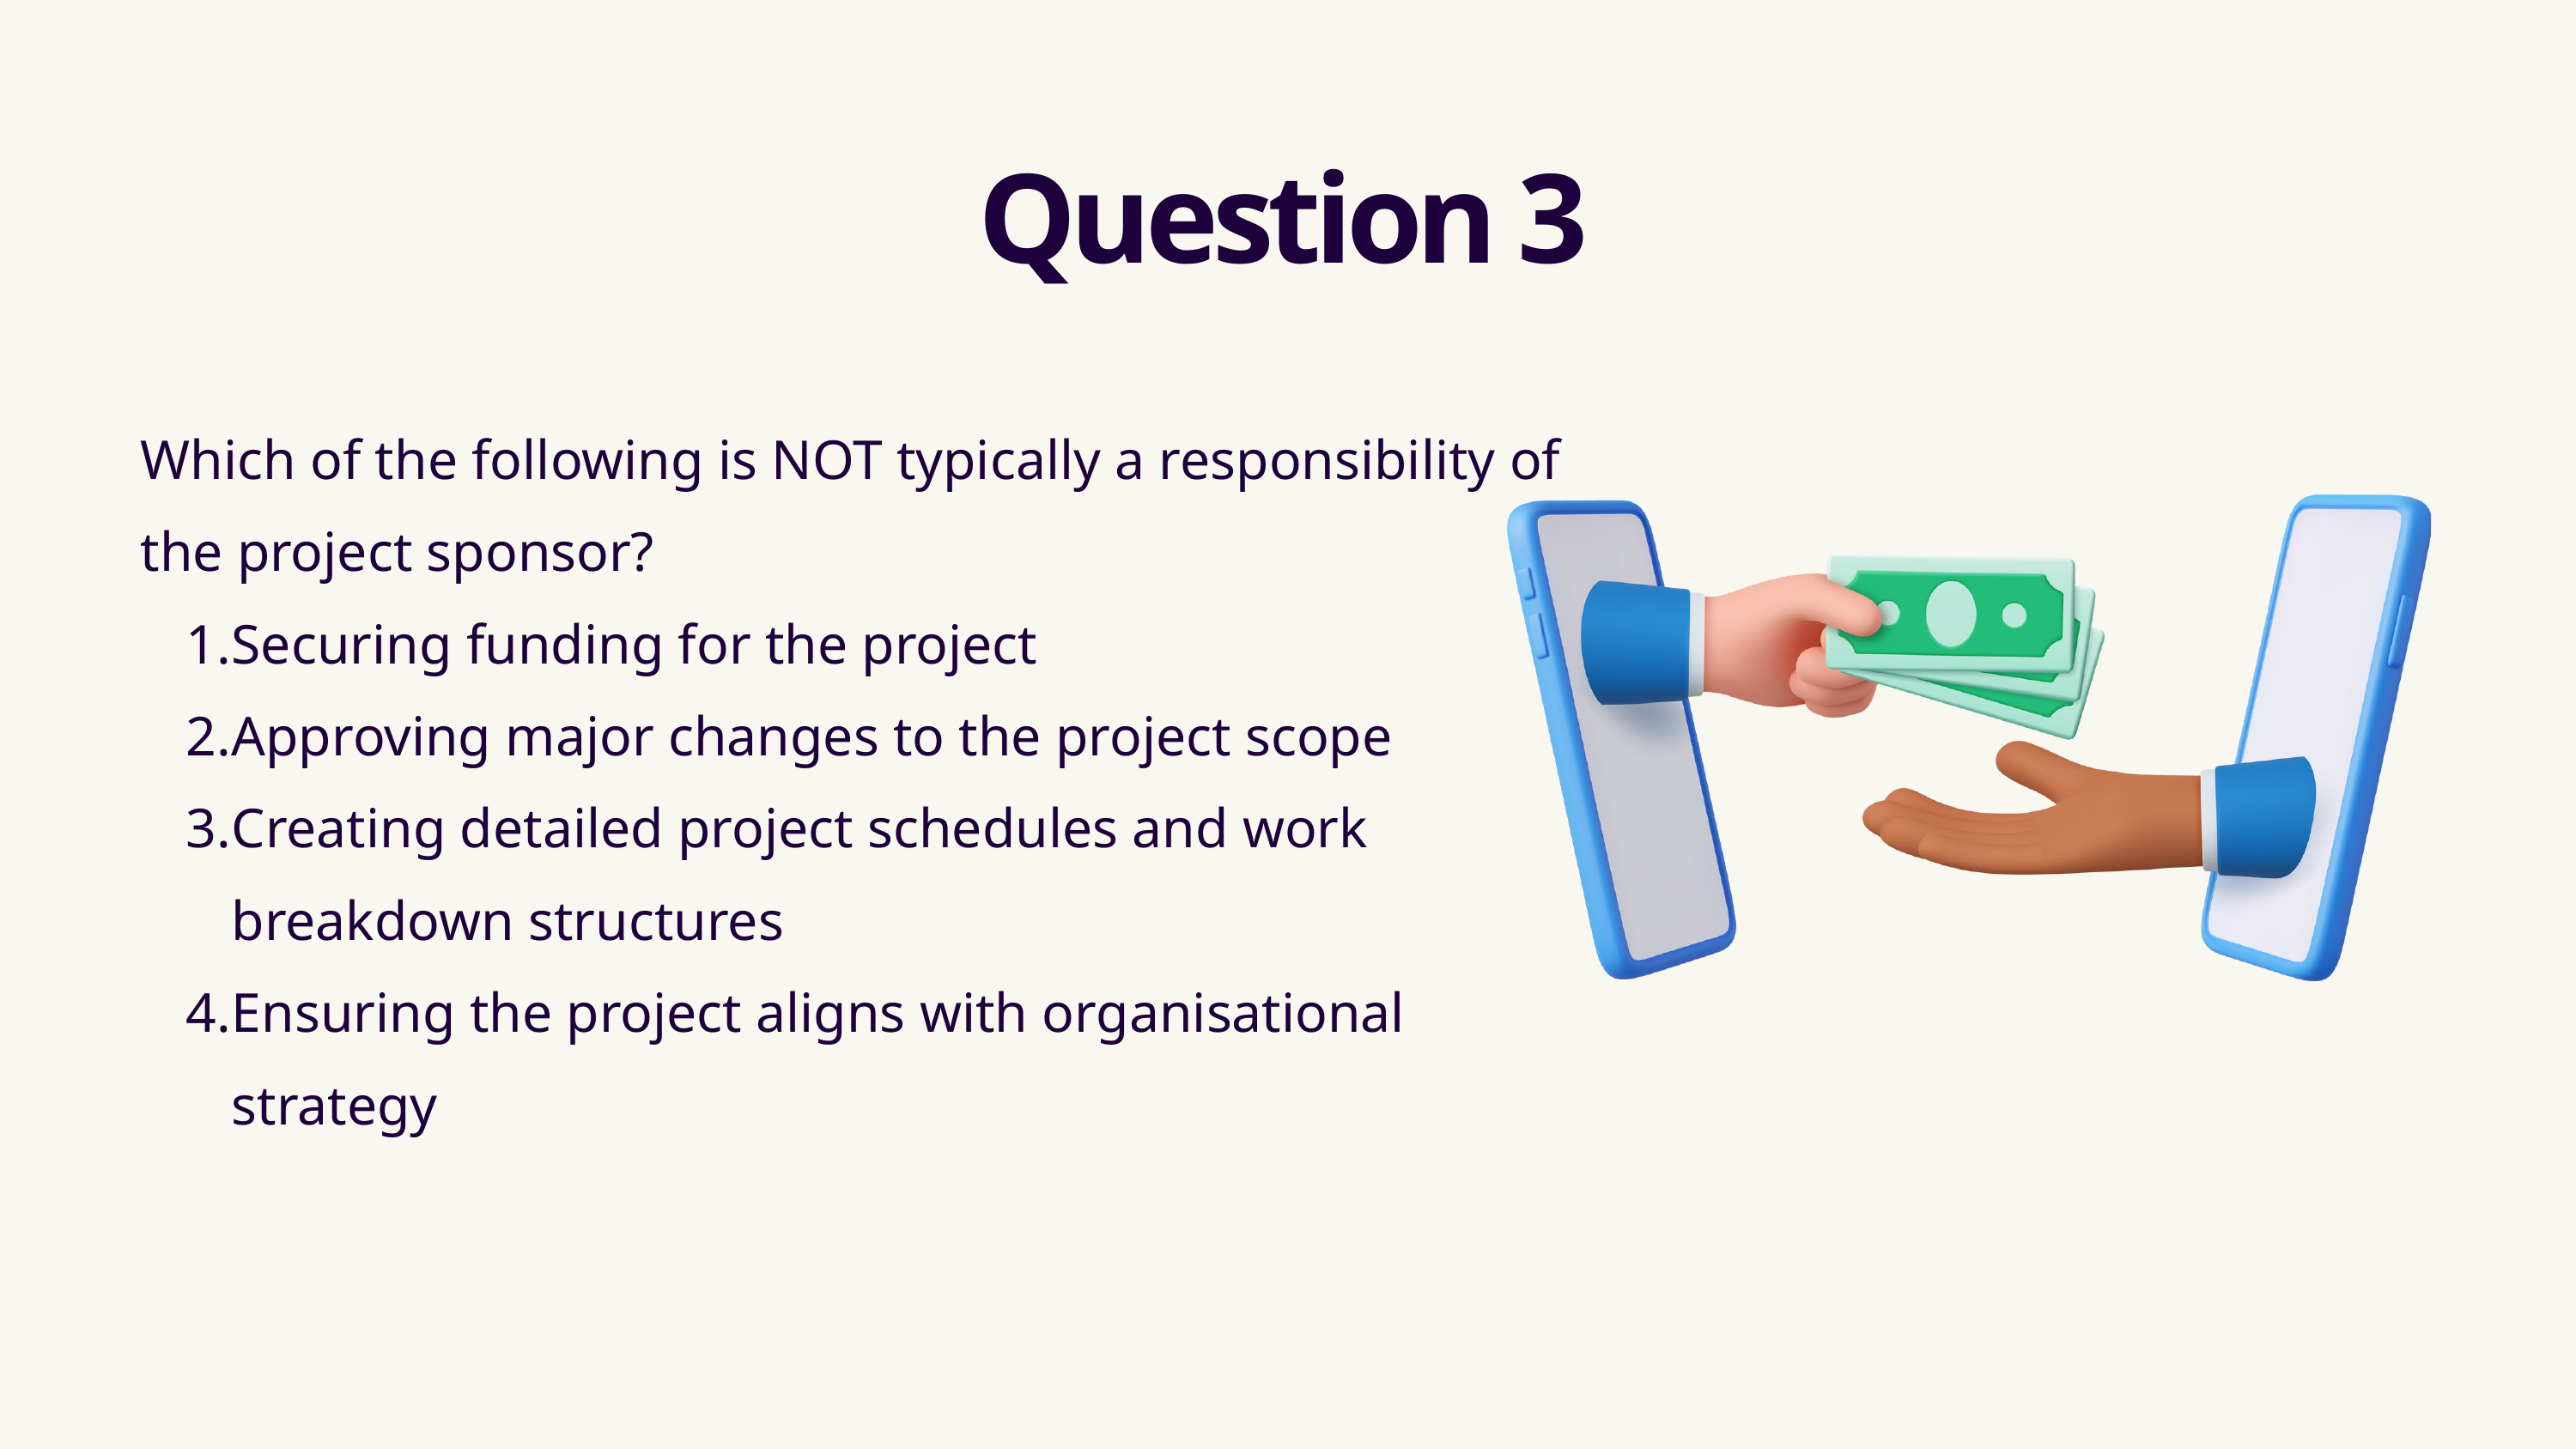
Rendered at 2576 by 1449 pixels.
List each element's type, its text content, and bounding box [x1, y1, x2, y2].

text_box Question 3 [140, 158, 2427, 288]
text_box Which of the following is NOT typically a responsibility of the project sponsor? Securing funding for the project Approving major changes to the project scope Creating detailed project schedules and work breakdown structures Ensuring the project aligns with organisational strategy [140, 397, 1583, 1136]
text_box [1583, 494, 2432, 981]
